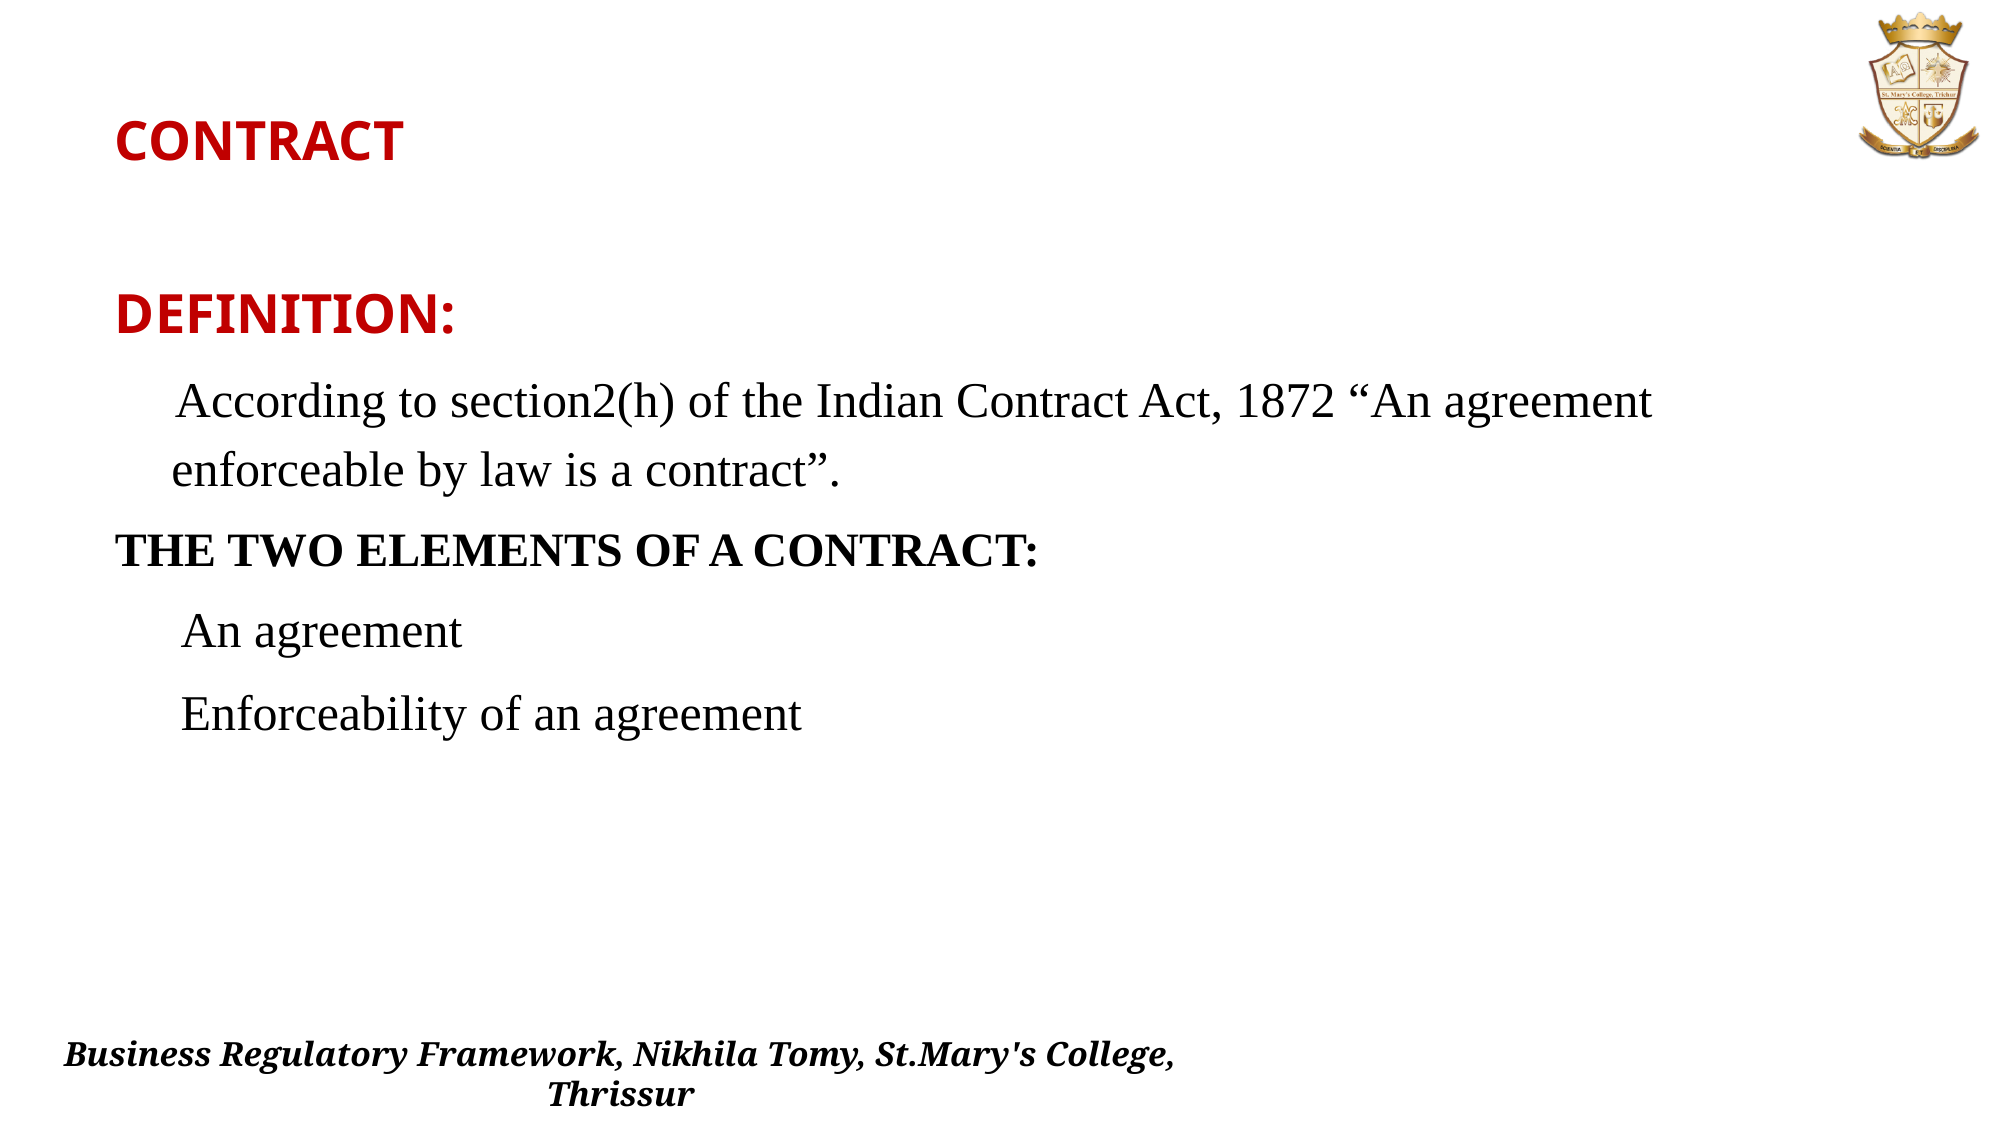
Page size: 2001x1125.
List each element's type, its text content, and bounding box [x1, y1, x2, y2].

picture [1837, 0, 2000, 184]
title CONTRACT [99, 45, 1900, 233]
footer Business Regulatory Framework, Nikhila Tomy, St.Mary's College, Thrissur [0, 1042, 399, 1103]
text_box [399, 1036, 1600, 1125]
list DEFINITION: According to section2(h) of the Indian Contract Act, 1872 “An agreement enforceable by law is a contract”. THE TWO ELEMENTS OF A CONTRACT: An agreement Enforceability of an agreement [99, 262, 1900, 1005]
